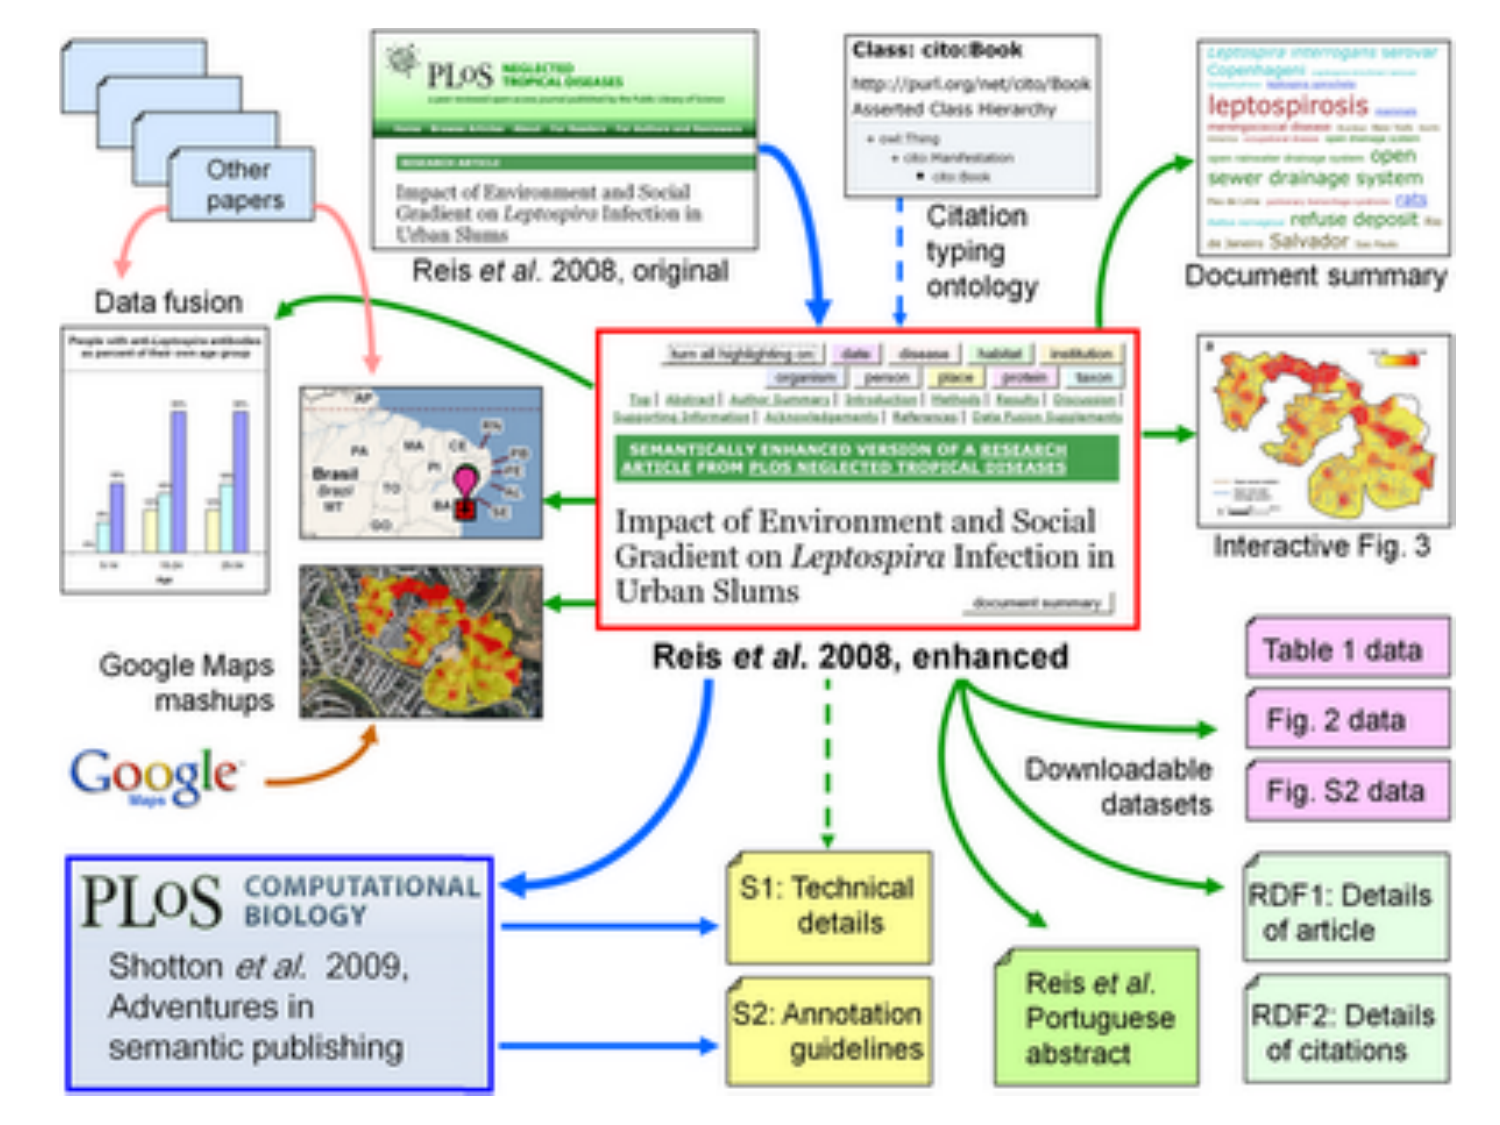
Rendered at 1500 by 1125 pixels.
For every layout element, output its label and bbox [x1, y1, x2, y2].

picture [59, 27, 1456, 1097]
